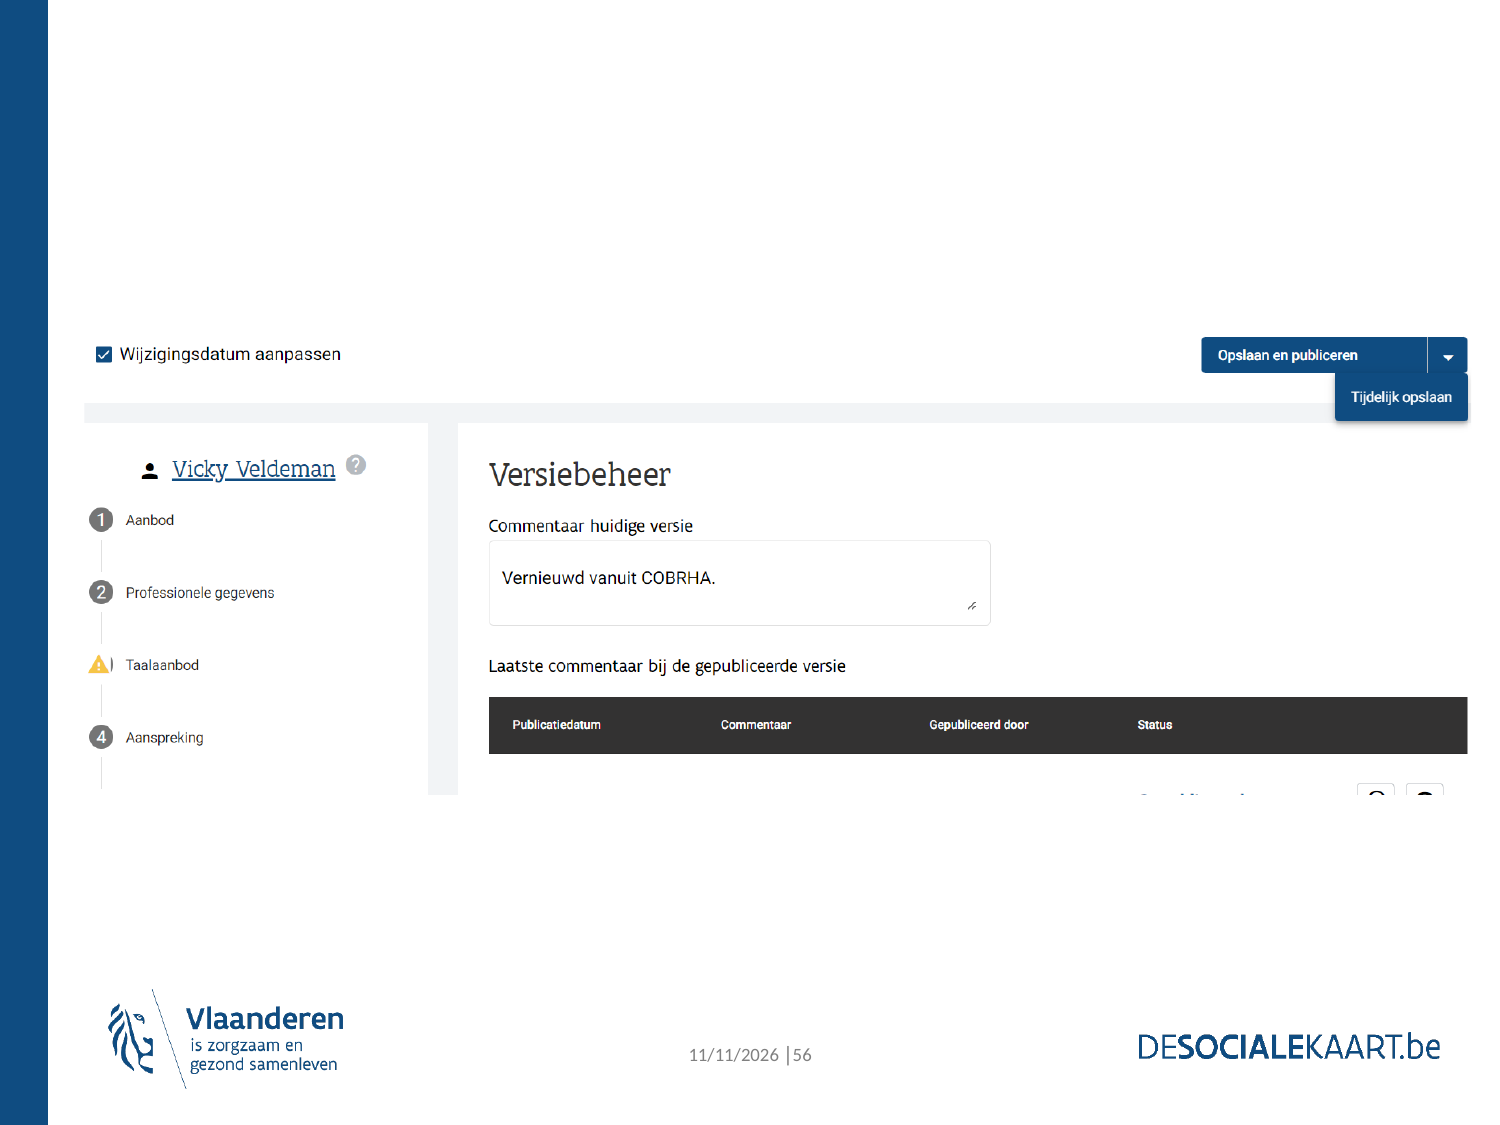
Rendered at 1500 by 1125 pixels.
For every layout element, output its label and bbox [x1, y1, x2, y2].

slide_number [649, 1024, 827, 1084]
picture [108, 989, 343, 1089]
picture [84, 330, 1472, 795]
picture [1139, 1032, 1440, 1059]
